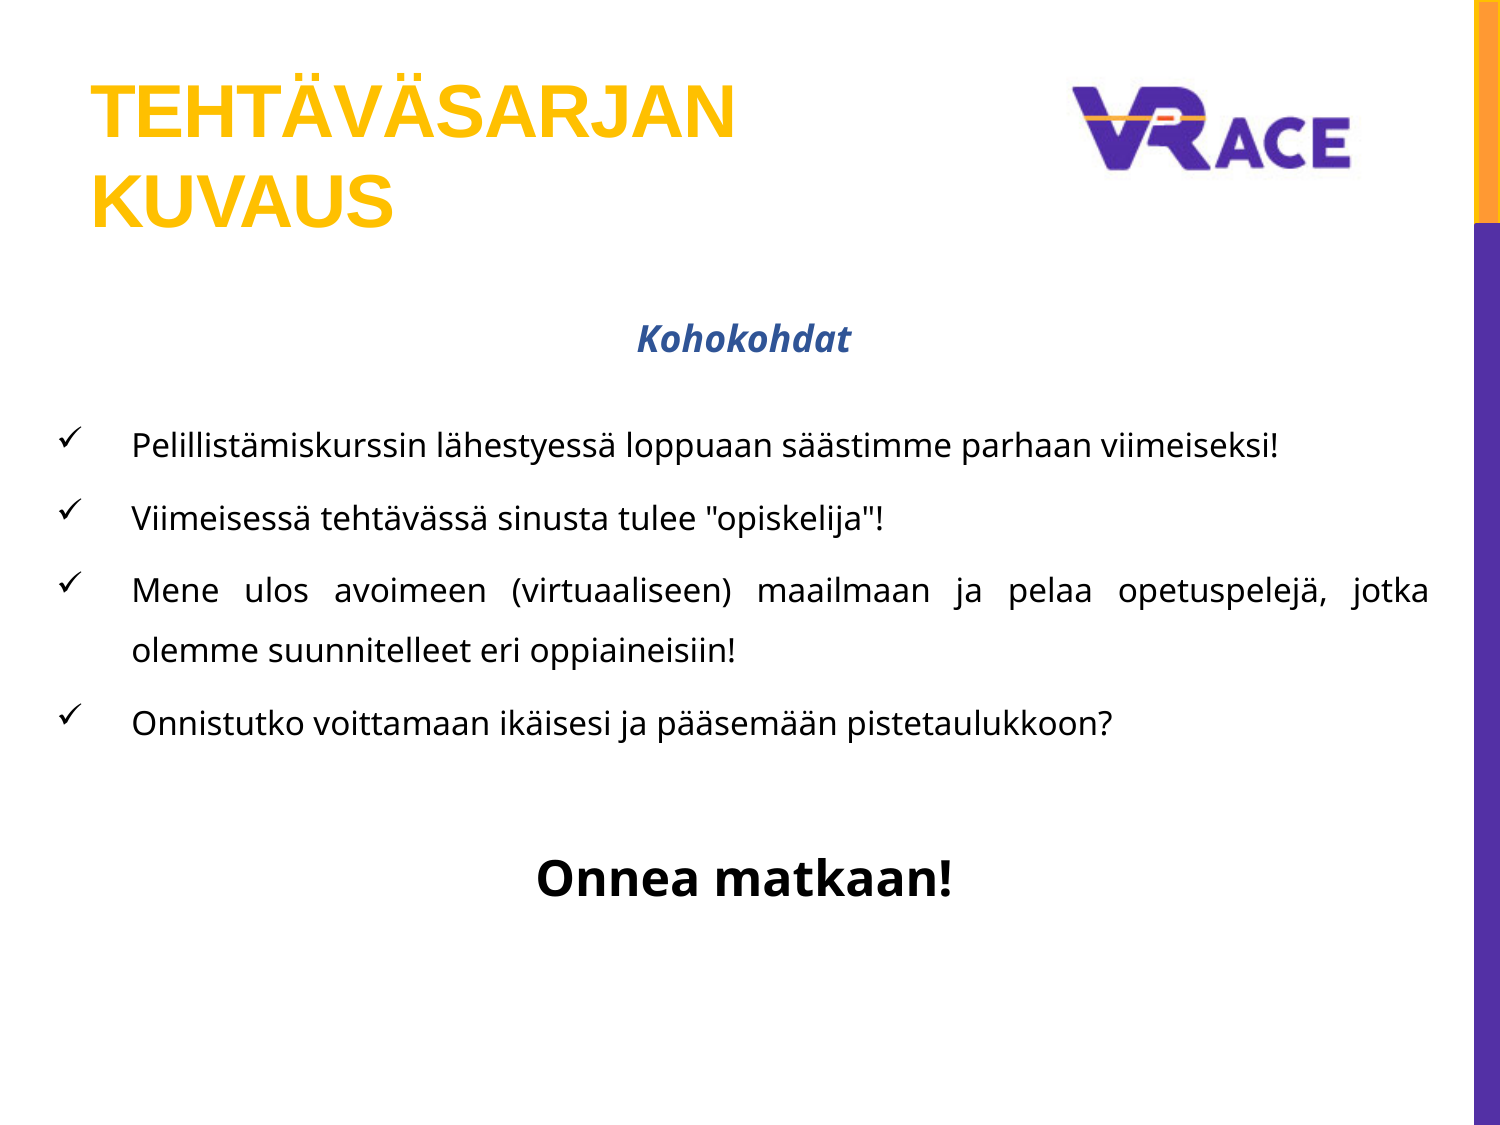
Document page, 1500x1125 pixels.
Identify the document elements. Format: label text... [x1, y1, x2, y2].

title Tehtäväsarjan kuvaus [75, 25, 1025, 250]
picture [1057, 39, 1374, 222]
text_box Kohokohdat [41, 285, 1447, 368]
list Pelillistämiskurssin lähestyessä loppuaan säästimme parhaan viimeiseksi! Viimeisessä tehtävässä sinusta tulee "opiskelija"! Mene ulos avoimeen (virtuaaliseen) maailmaan ja pelaa opetuspelejä, jotka olemme suunnitelleet eri oppiaineisiin! Onnistutko voittamaan ikäisesi ja pääsemään pistetaulukkoon? Onnea matkaan! [41, 397, 1447, 1000]
